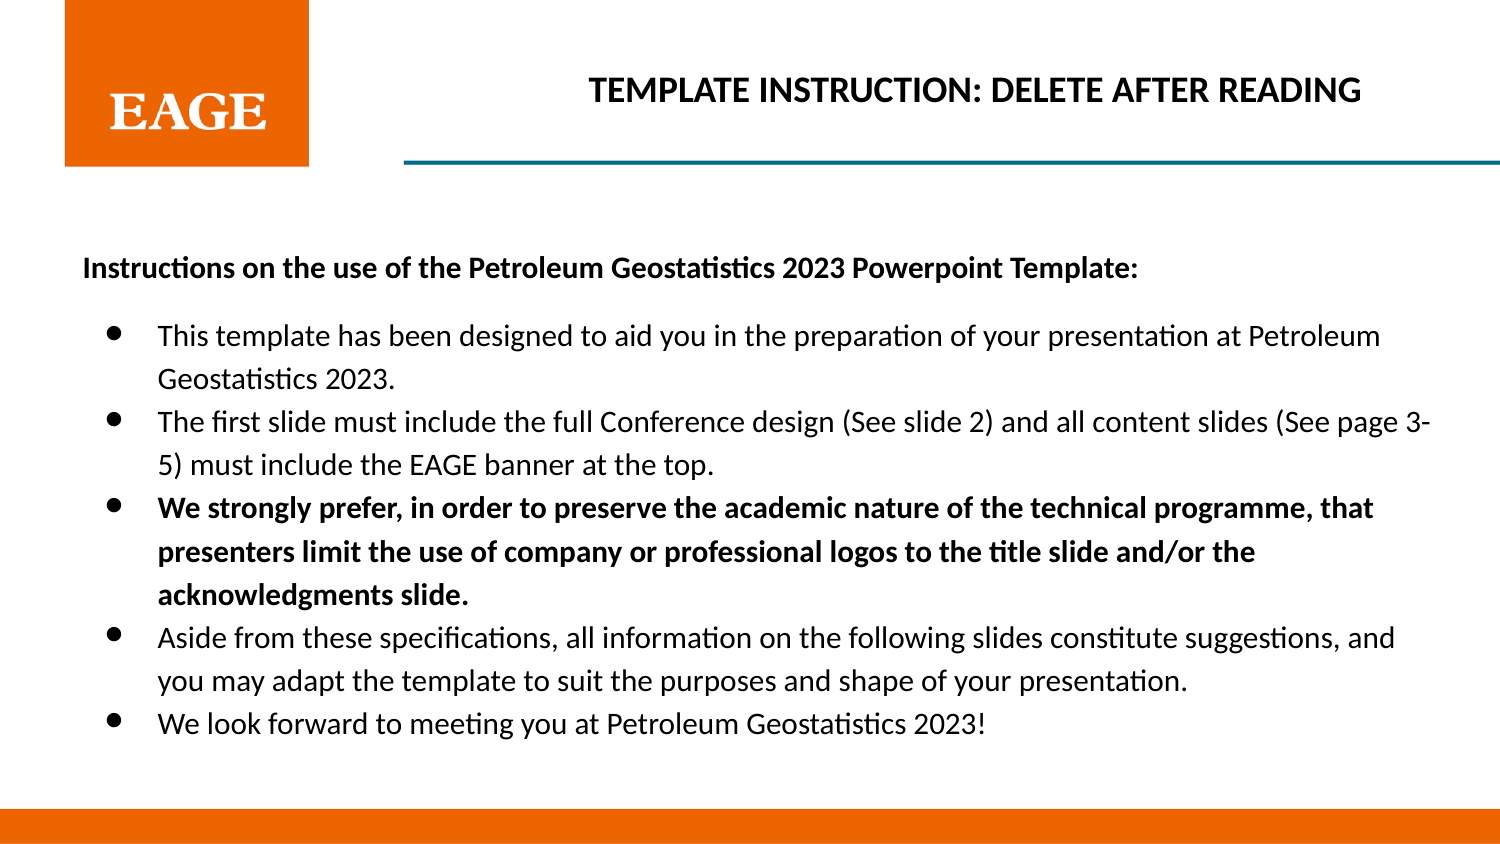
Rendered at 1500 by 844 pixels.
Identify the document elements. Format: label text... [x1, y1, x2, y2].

picture [0, 0, 1500, 844]
subtitle TEMPLATE INSTRUCTION: DELETE AFTER READING [573, 47, 1457, 178]
title Instructions on the use of the Petroleum Geostatistics 2023 Powerpoint Template: This template has been designed to aid you in the preparation of your presentation at Petroleum Geostatistics 2023. The first slide must include the full Conference design (See slide 2) and all content slides (See page 3-5) must include the EAGE banner at the top. We strongly prefer, in order to preserve the academic nature of the technical programme, that presenters limit the use of company or professional logos to the title slide and/or the acknowledgments slide. Aside from these specifications, all information on the following slides constitute suggestions, and you may adapt the template to suit the purposes and shape of your presentation. We look forward to meeting you at Petroleum Geostatistics 2023! [67, 187, 1466, 756]
